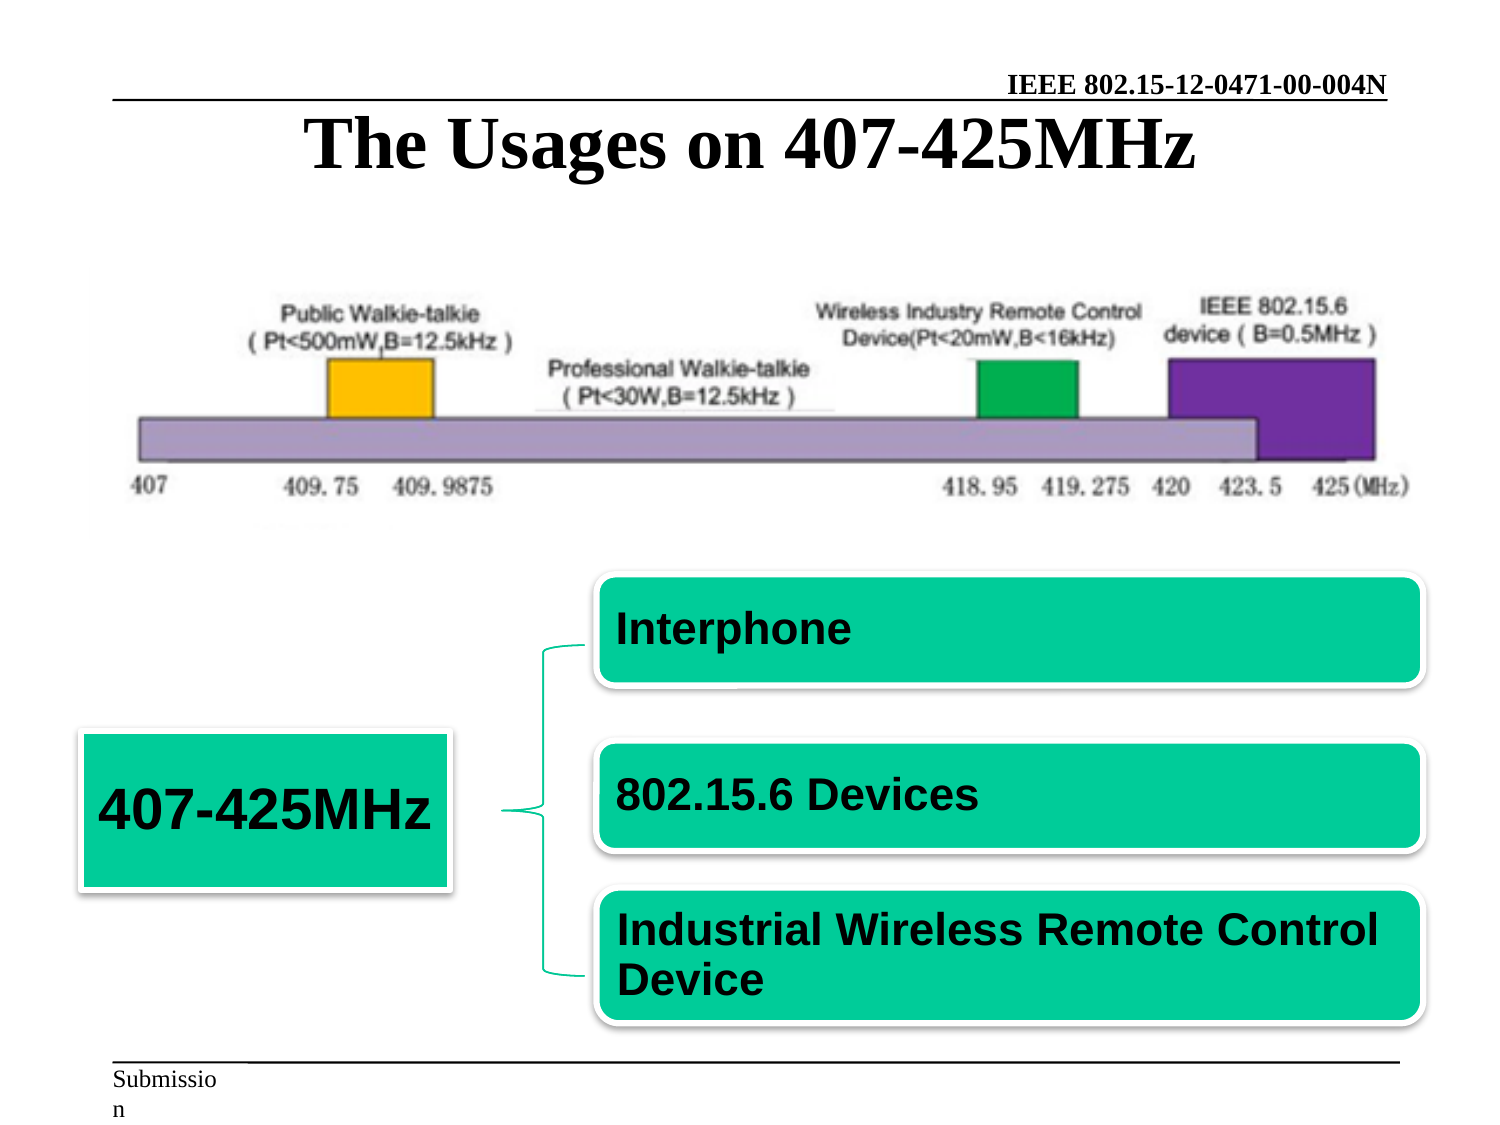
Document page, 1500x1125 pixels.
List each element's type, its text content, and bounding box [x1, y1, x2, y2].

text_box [76, 703, 455, 917]
title The Usages on 407-425MHz [74, 44, 1426, 233]
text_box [596, 573, 1424, 1024]
text_box [501, 644, 585, 977]
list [88, 266, 1436, 539]
